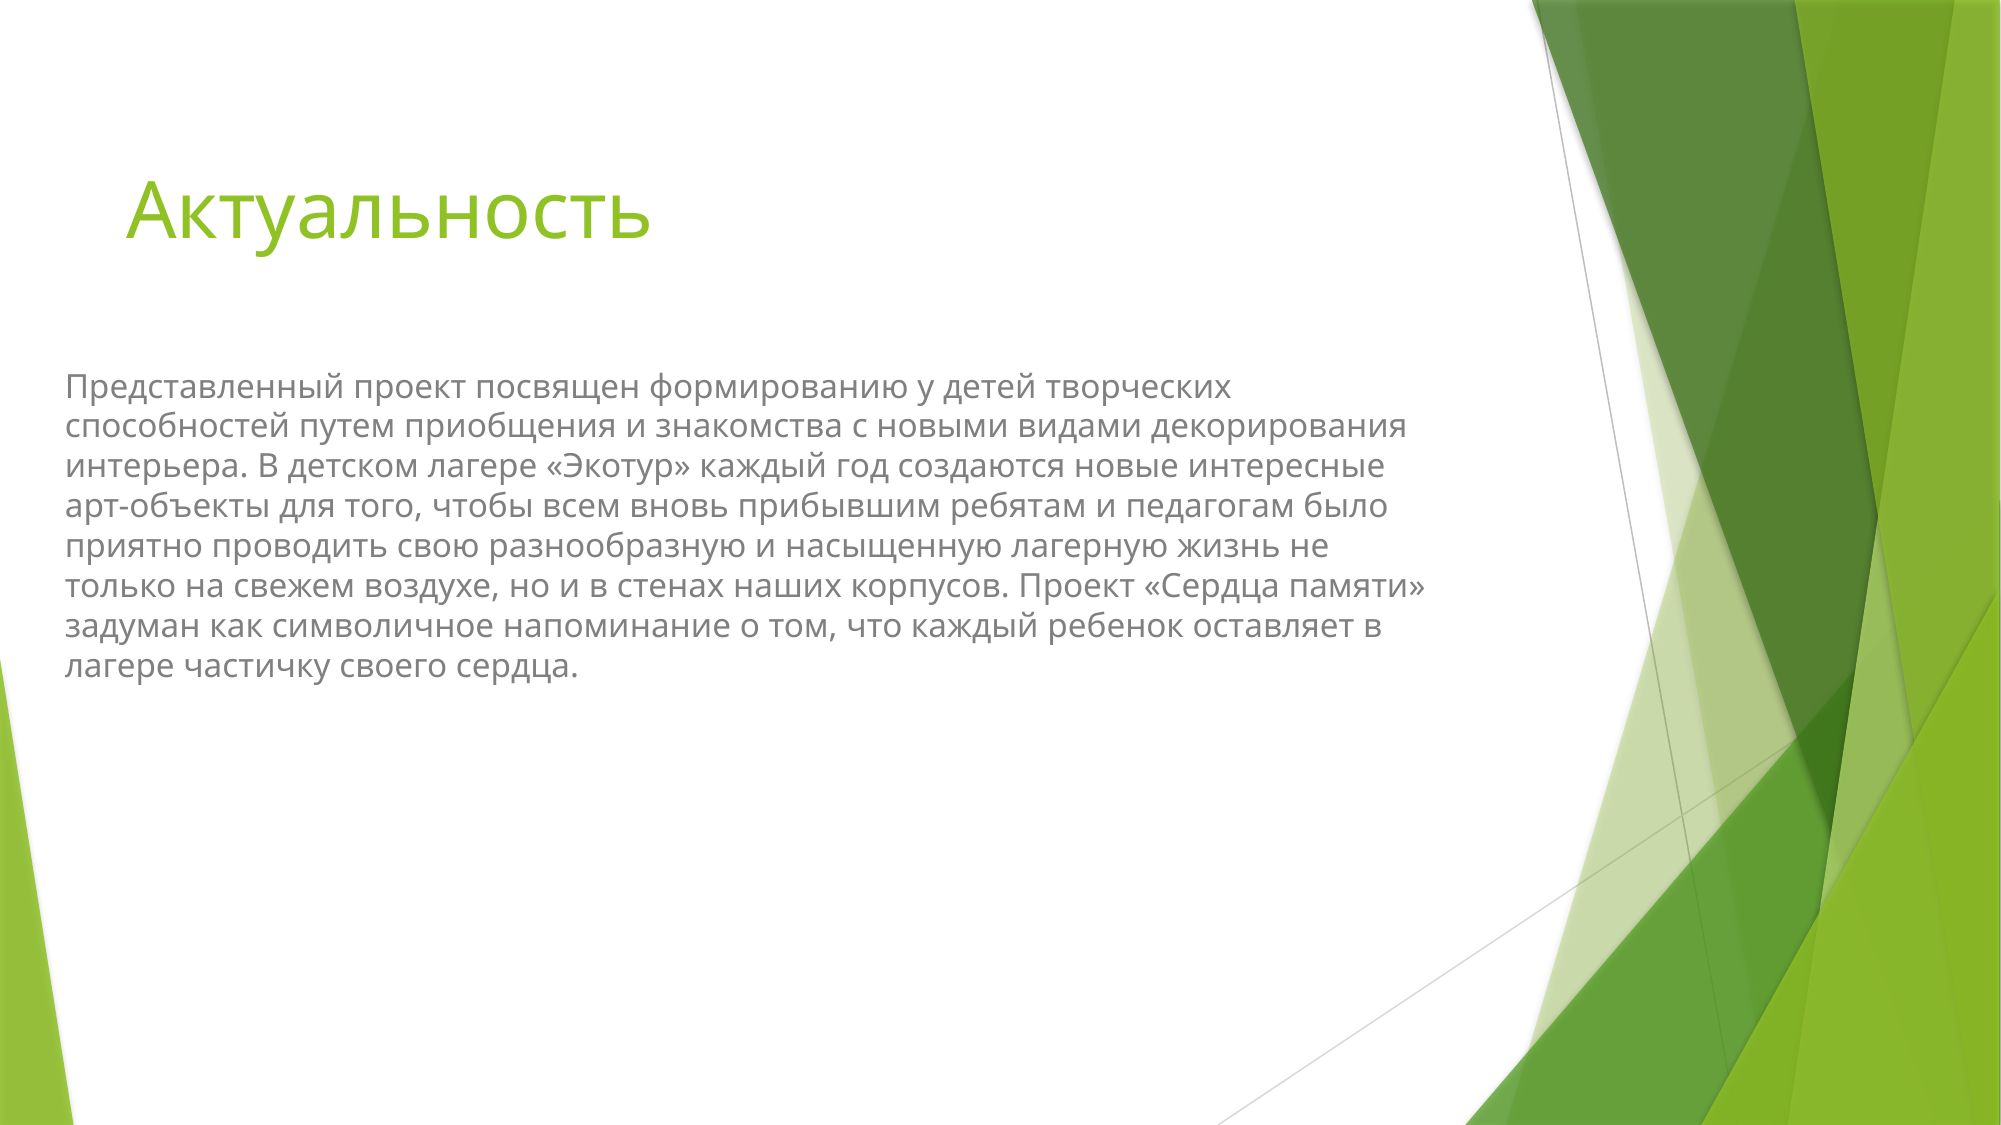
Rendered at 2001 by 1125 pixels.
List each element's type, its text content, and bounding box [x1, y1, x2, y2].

title Актуальность [111, 57, 1522, 358]
list Представленный проект посвящен формированию у детей творческих способностей путем приобщения и знакомства с новыми видами декорирования интерьера. В детском лагере «Экотур» каждый год создаются новые интересные арт-объекты для того, чтобы всем вновь прибывшим ребятам и педагогам было приятно проводить свою разнообразную и насыщенную лагерную жизнь не только на свежем воздухе, но и в стенах наших корпусов. Проект «Сердца памяти» задуман как символичное напоминание о том, что каждый ребенок оставляет в лагере частичку своего сердца. [49, 357, 1461, 499]
